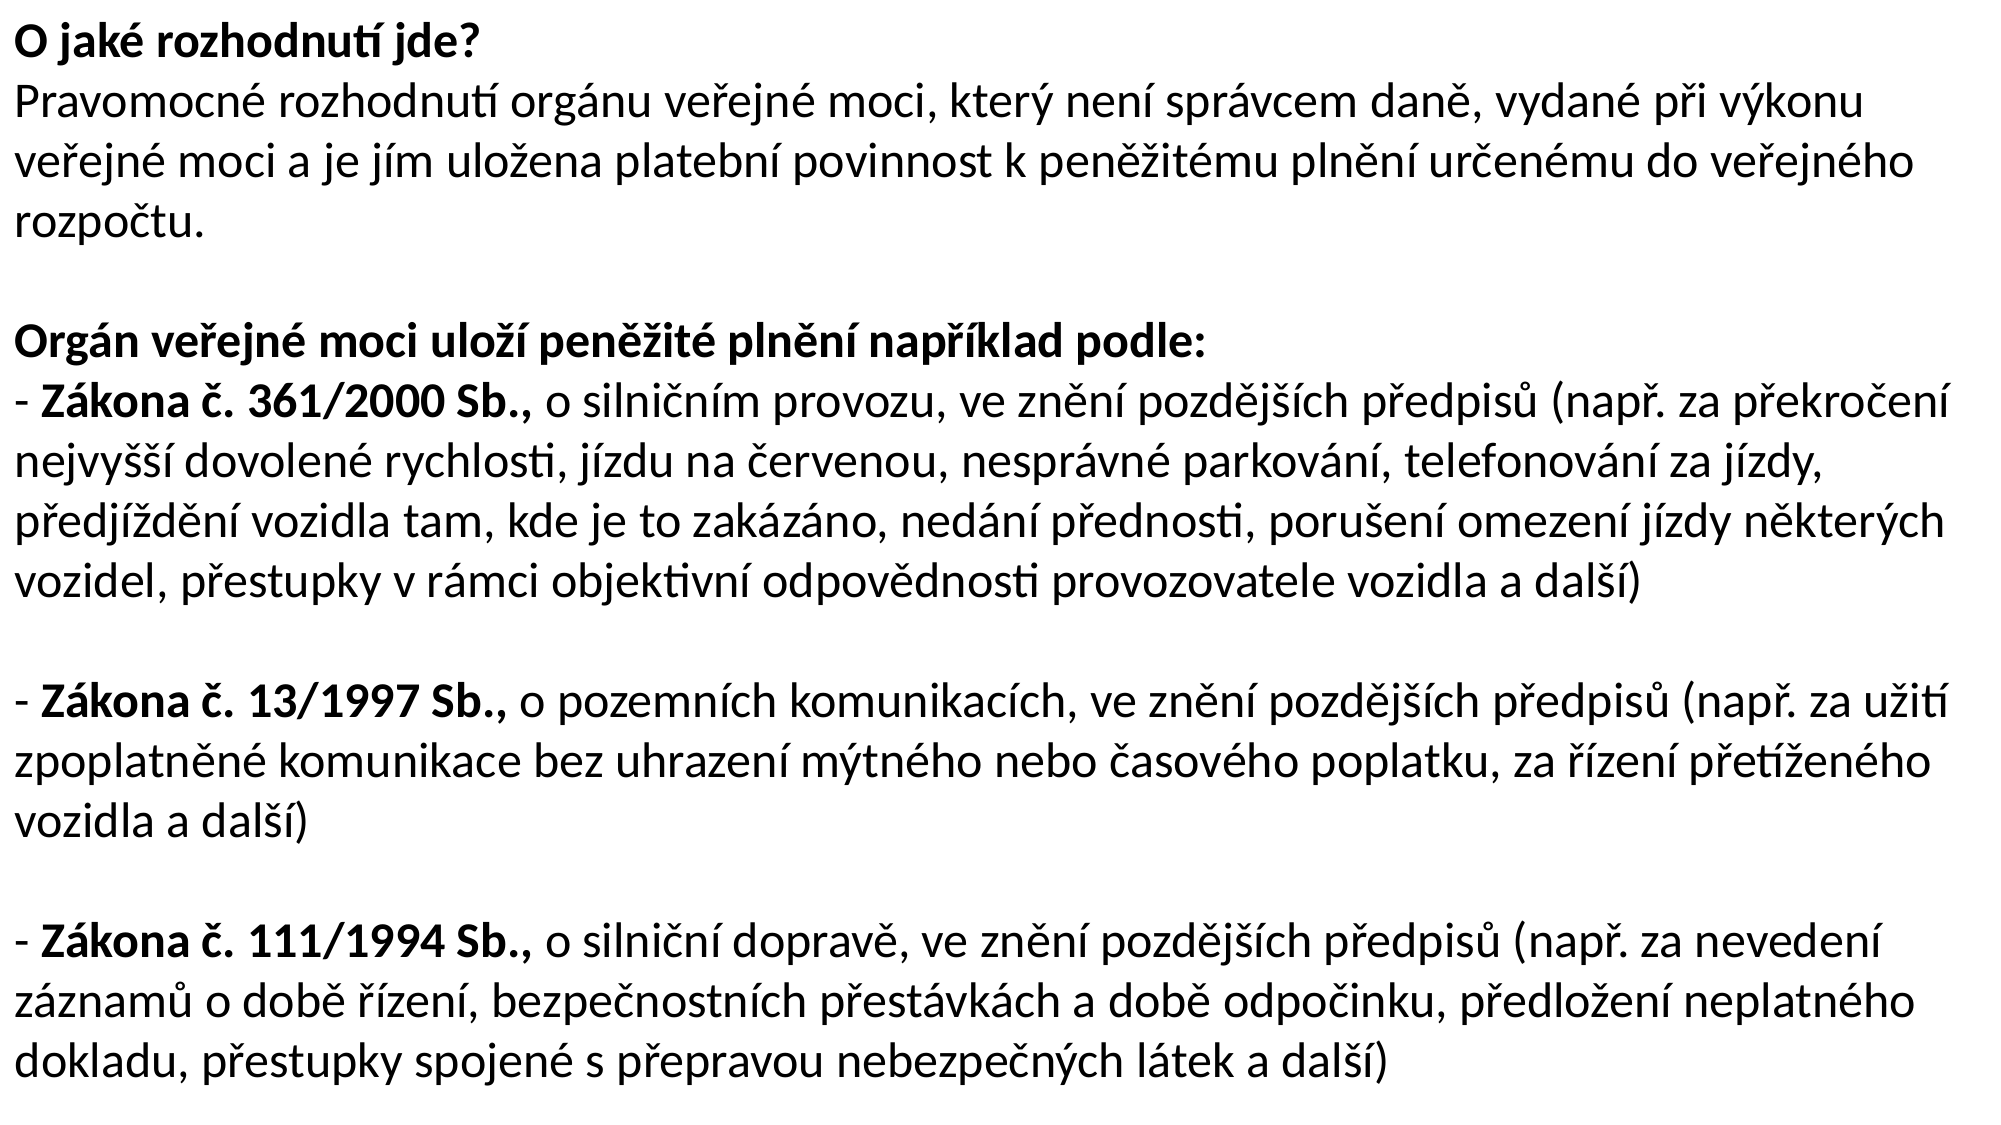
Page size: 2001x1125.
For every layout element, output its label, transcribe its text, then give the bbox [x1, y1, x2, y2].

text_box O jaké rozhodnutí jde? Pravomocné rozhodnutí orgánu veřejné moci, který není správcem daně, vydané při výkonu veřejné moci a je jím uložena platební povinnost k peněžitému plnění určenému do veřejného rozpočtu. Orgán veřejné moci uloží peněžité plnění například podle: - Zákona č. 361/2000 Sb., o silničním provozu, ve znění pozdějších předpisů (např. za překročení nejvyšší dovolené rychlosti, jízdu na červenou, nesprávné parkování, telefonování za jízdy, předjíždění vozidla tam, kde je to zakázáno, nedání přednosti, porušení omezení jízdy některých vozidel, přestupky v rámci objektivní odpovědnosti provozovatele vozidla a další) - Zákona č. 13/1997 Sb., o pozemních komunikacích, ve znění pozdějších předpisů (např. za užití zpoplatněné komunikace bez uhrazení mýtného nebo časového poplatku, za řízení přetíženého vozidla a další) - Zákona č. 111/1994 Sb., o silniční dopravě, ve znění pozdějších předpisů (např. za nevedení záznamů o době řízení, bezpečnostních přestávkách a době odpočinku, předložení neplatného dokladu, přestupky spojené s přepravou nebezpečných látek a další) [0, 0, 2000, 1125]
